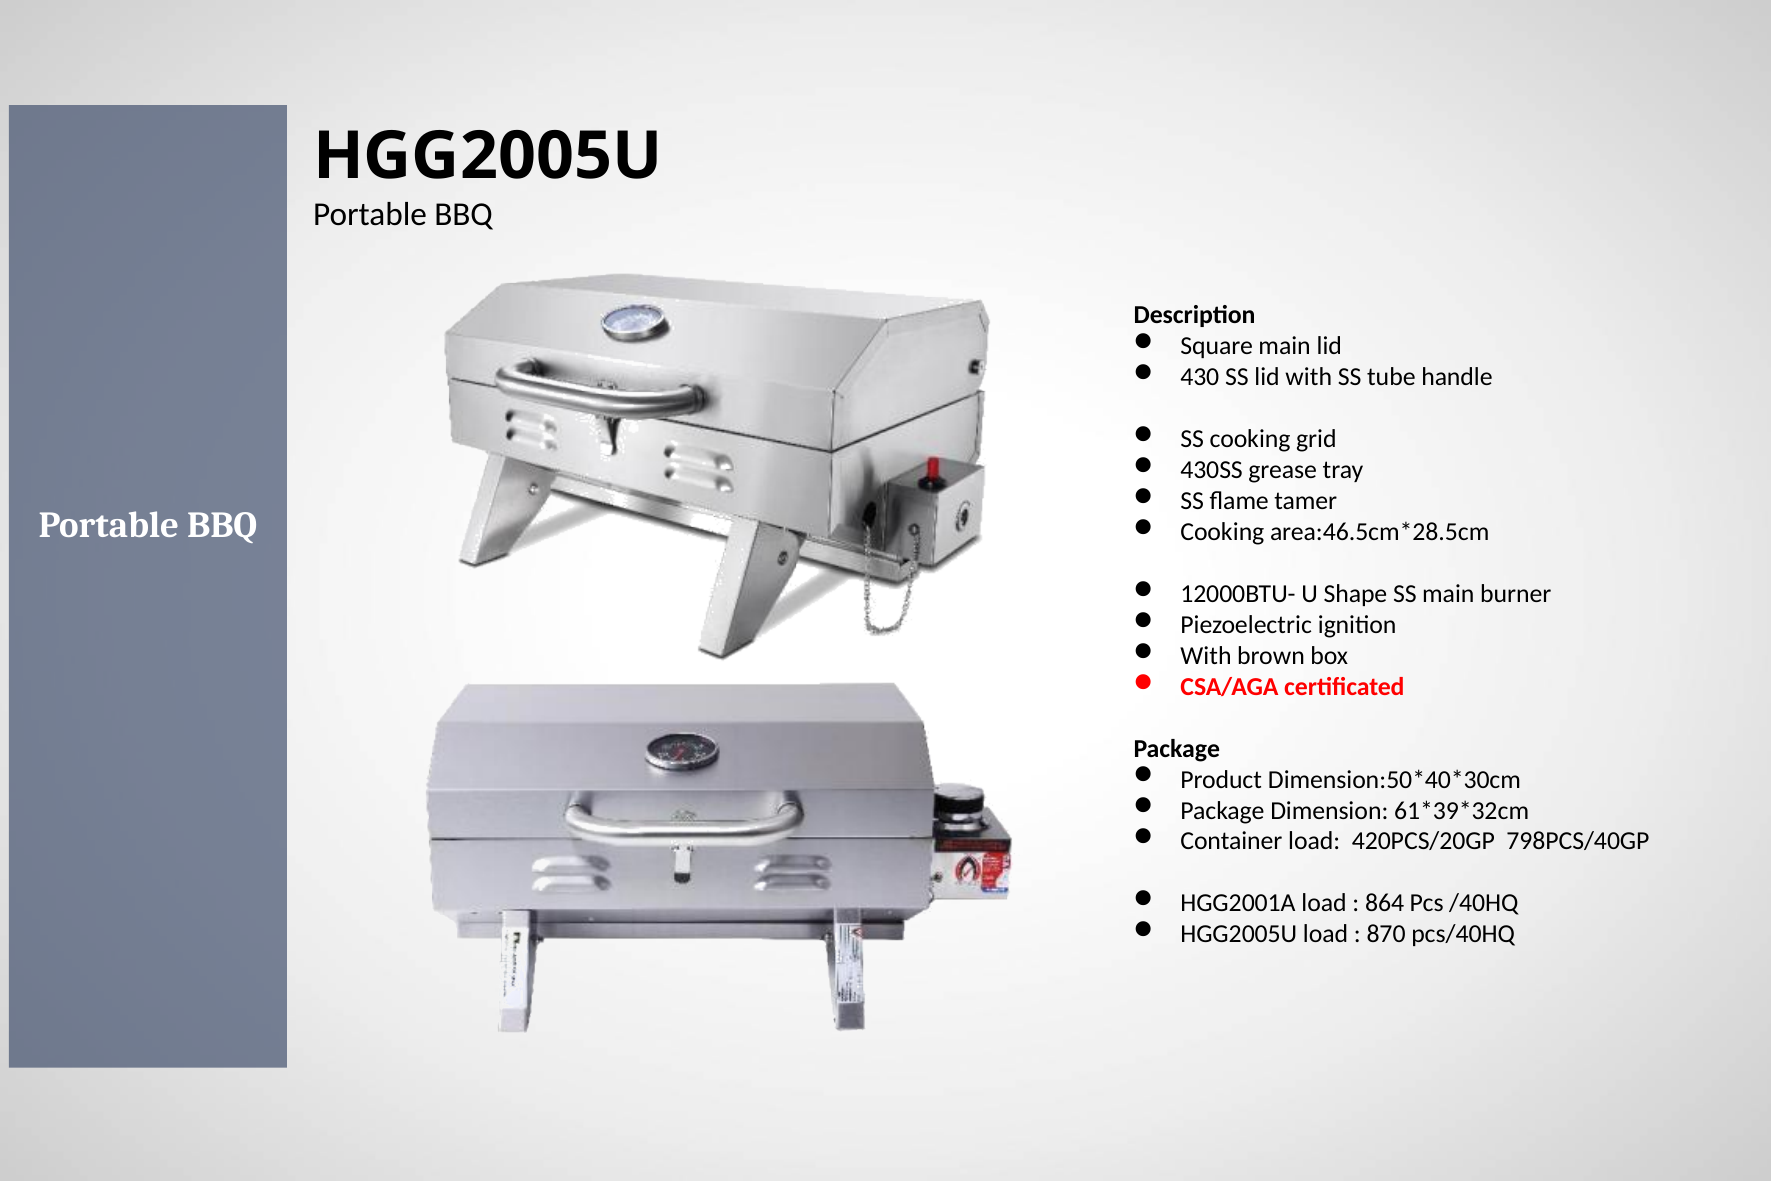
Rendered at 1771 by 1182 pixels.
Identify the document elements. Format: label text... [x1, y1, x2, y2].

text_box Portable BBQ [0, 493, 302, 597]
text_box HGG2005U Portable BBQ [298, 105, 806, 240]
picture [0, 0, 1771, 1181]
text_box [7, 103, 289, 493]
text_box Description Square main lid 430 SS lid with SS tube handle SS cooking grid 430SS grease tray SS flame tamer Cooking area:46.5cm*28.5cm 12000BTU- U Shape SS main burner Piezoelectric ignition With brown box CSA/AGA certificated Package Product Dimension:50*40*30cm Package Dimension: 61*39*32cm Container load: 420PCS/20GP 798PCS/40GP HGG2001A load : 864 Pcs /40HQ HGG2005U load : 870 pcs/40HQ [1118, 290, 1714, 987]
text_box [7, 597, 289, 1070]
